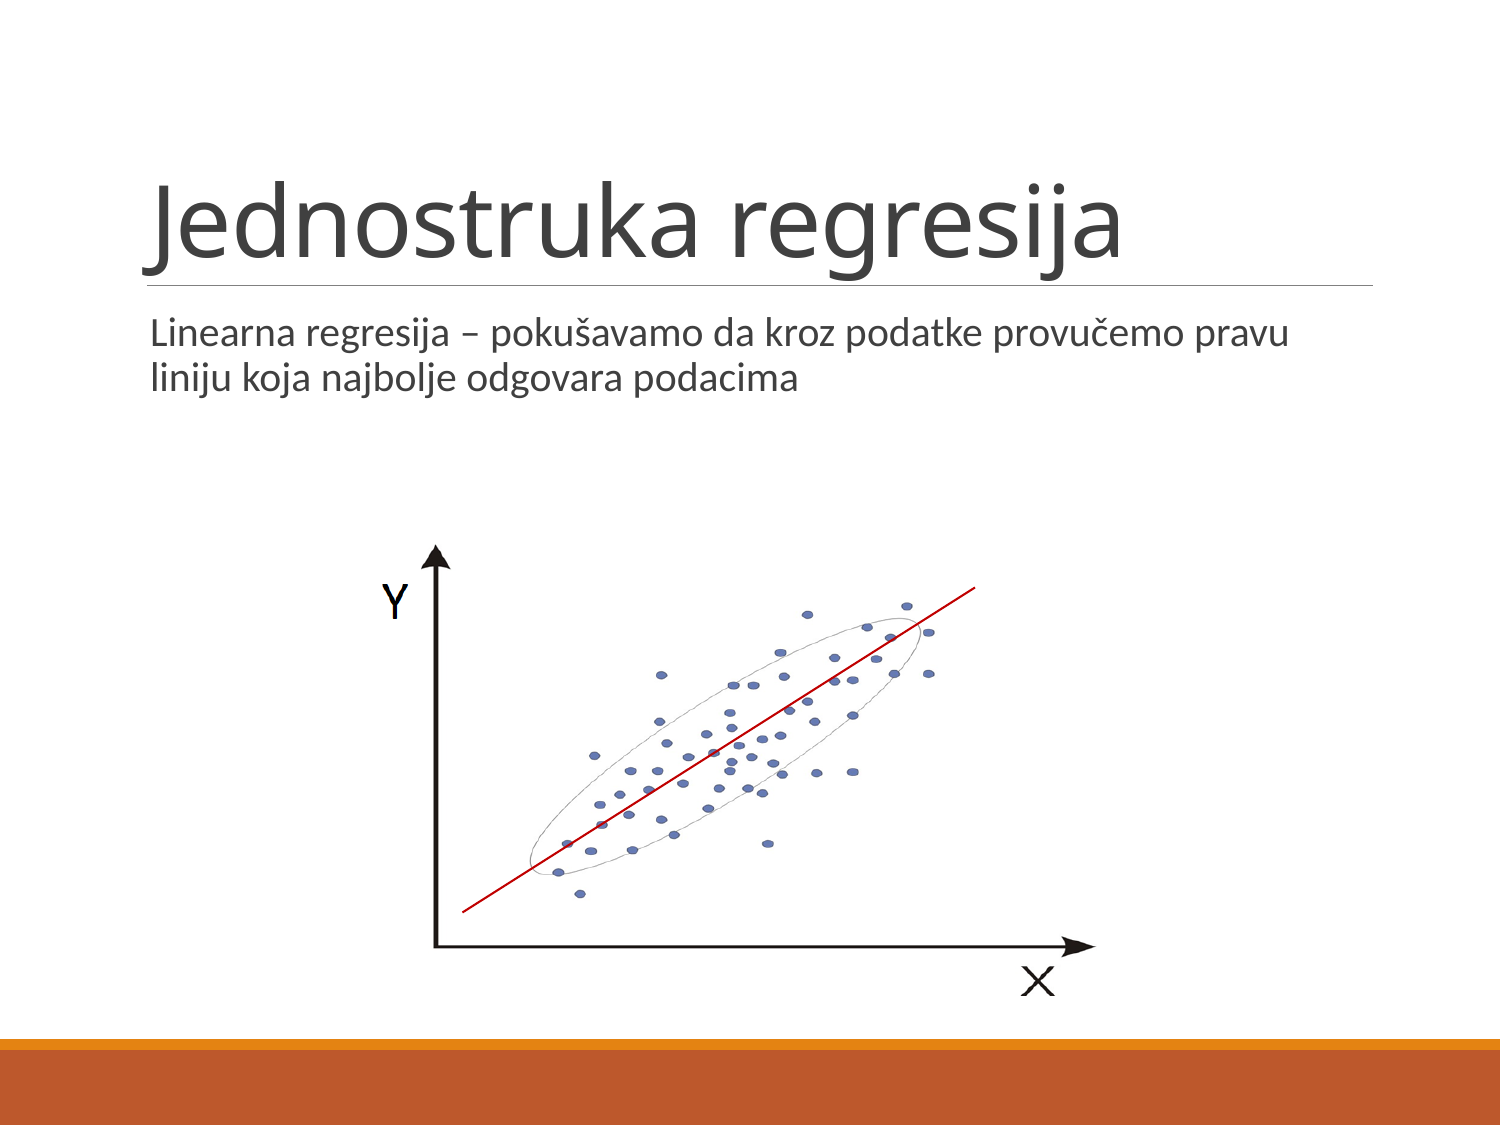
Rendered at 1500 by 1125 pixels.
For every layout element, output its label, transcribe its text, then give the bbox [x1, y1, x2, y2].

picture [349, 544, 1100, 1013]
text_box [461, 586, 976, 913]
title Jednostruka regresija [135, 47, 1373, 285]
list Linearna regresija – pokušavamo da kroz podatke provučemo pravu liniju koja najbolje odgovara podacima [135, 302, 1373, 963]
